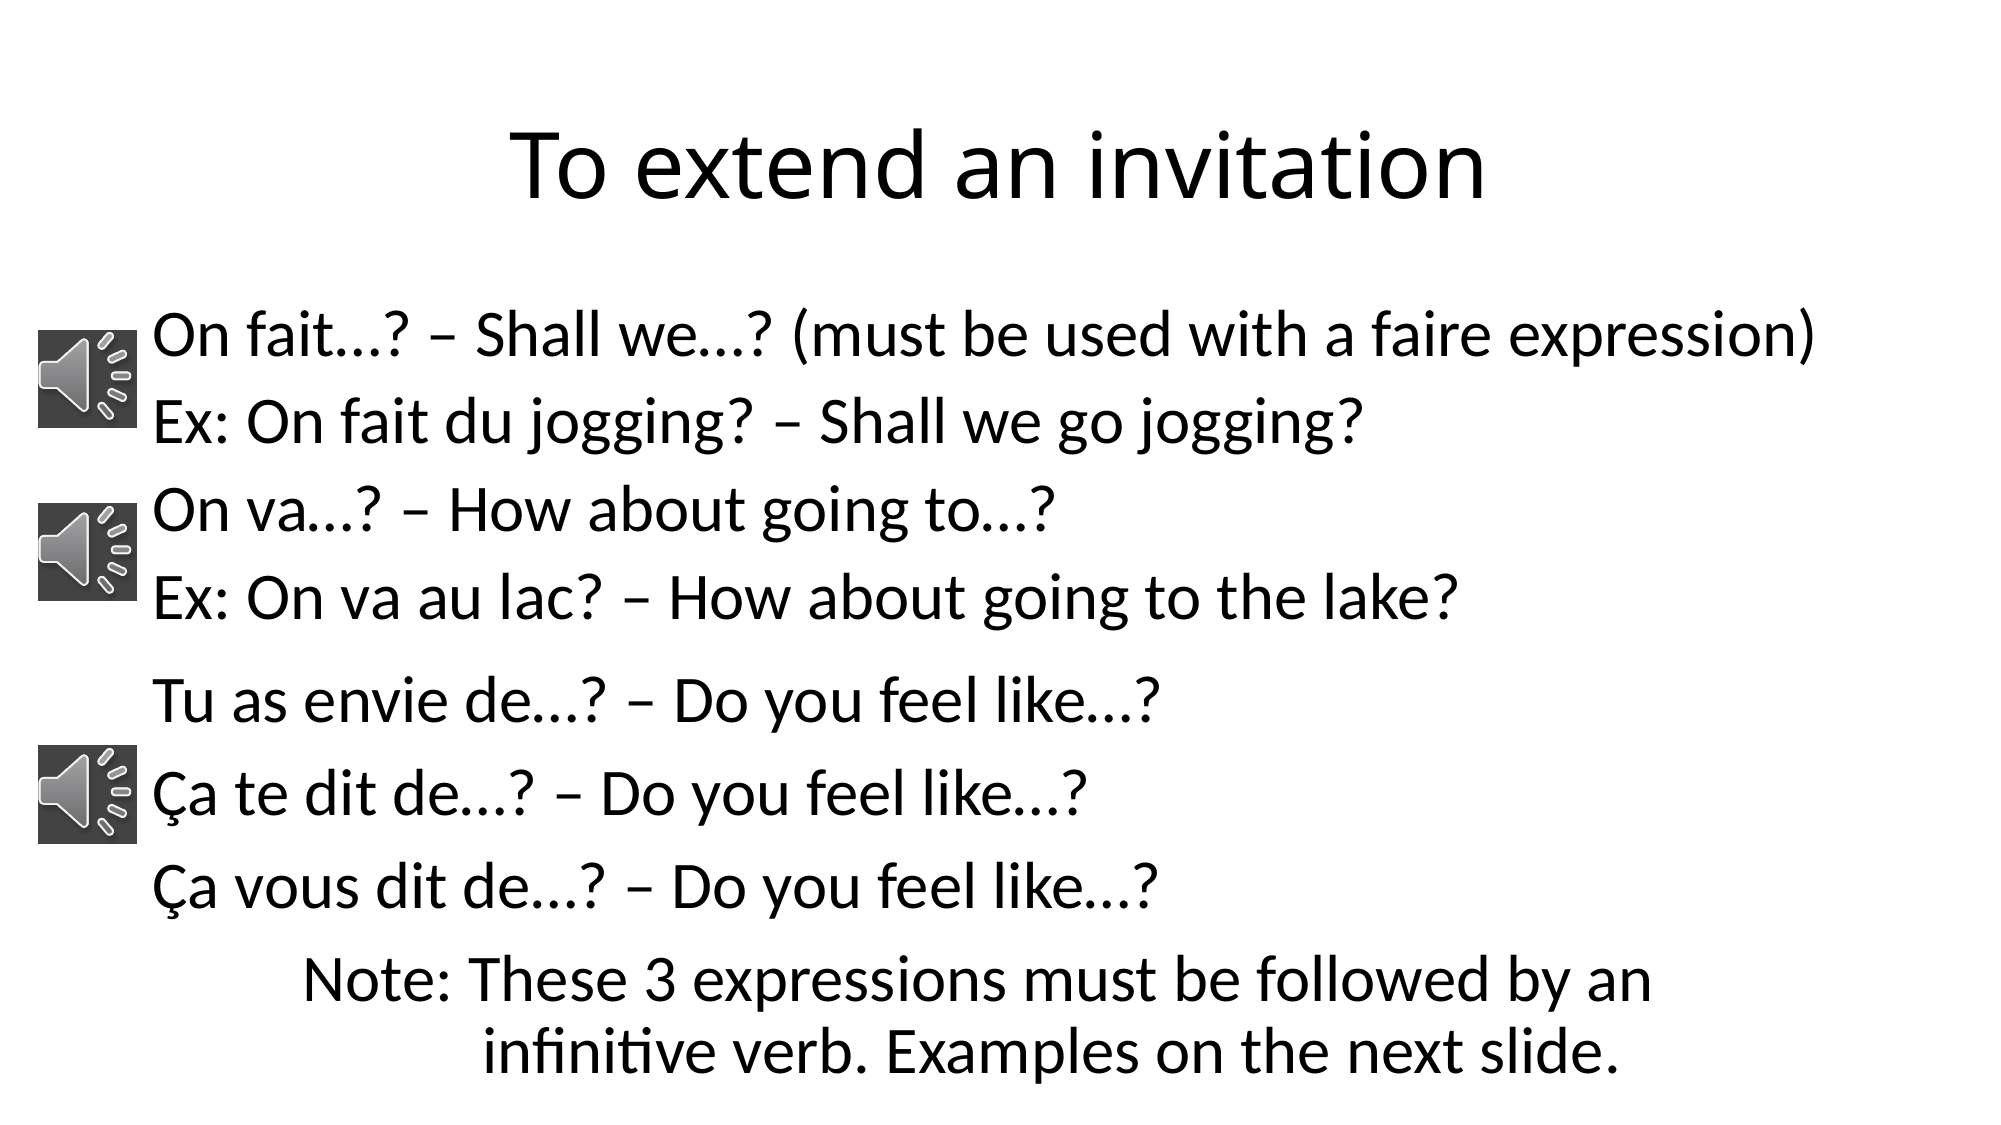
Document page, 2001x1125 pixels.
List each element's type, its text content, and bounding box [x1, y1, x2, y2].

list On fait…? – Shall we…? (must be used with a faire expression) [137, 291, 1903, 399]
title To extend an invitation [137, 59, 1863, 278]
picture [37, 744, 138, 845]
text_box Ex: On va au lac? – How about going to the lake? [137, 554, 1552, 657]
text_box Tu as envie de…? – Do you feel like…? Ça te dit de…? – Do you feel like…? Ça vous dit de…? – Do you feel like…? Note: These 3 expressions must be followed by an infinitive verb. Examples on the next slide. [137, 657, 1903, 945]
picture [37, 328, 138, 429]
text_box Ex: On fait du jogging? – Shall we go jogging? [137, 378, 1480, 466]
picture [37, 502, 138, 603]
text_box On va…? – How about going to…? [137, 466, 1480, 554]
